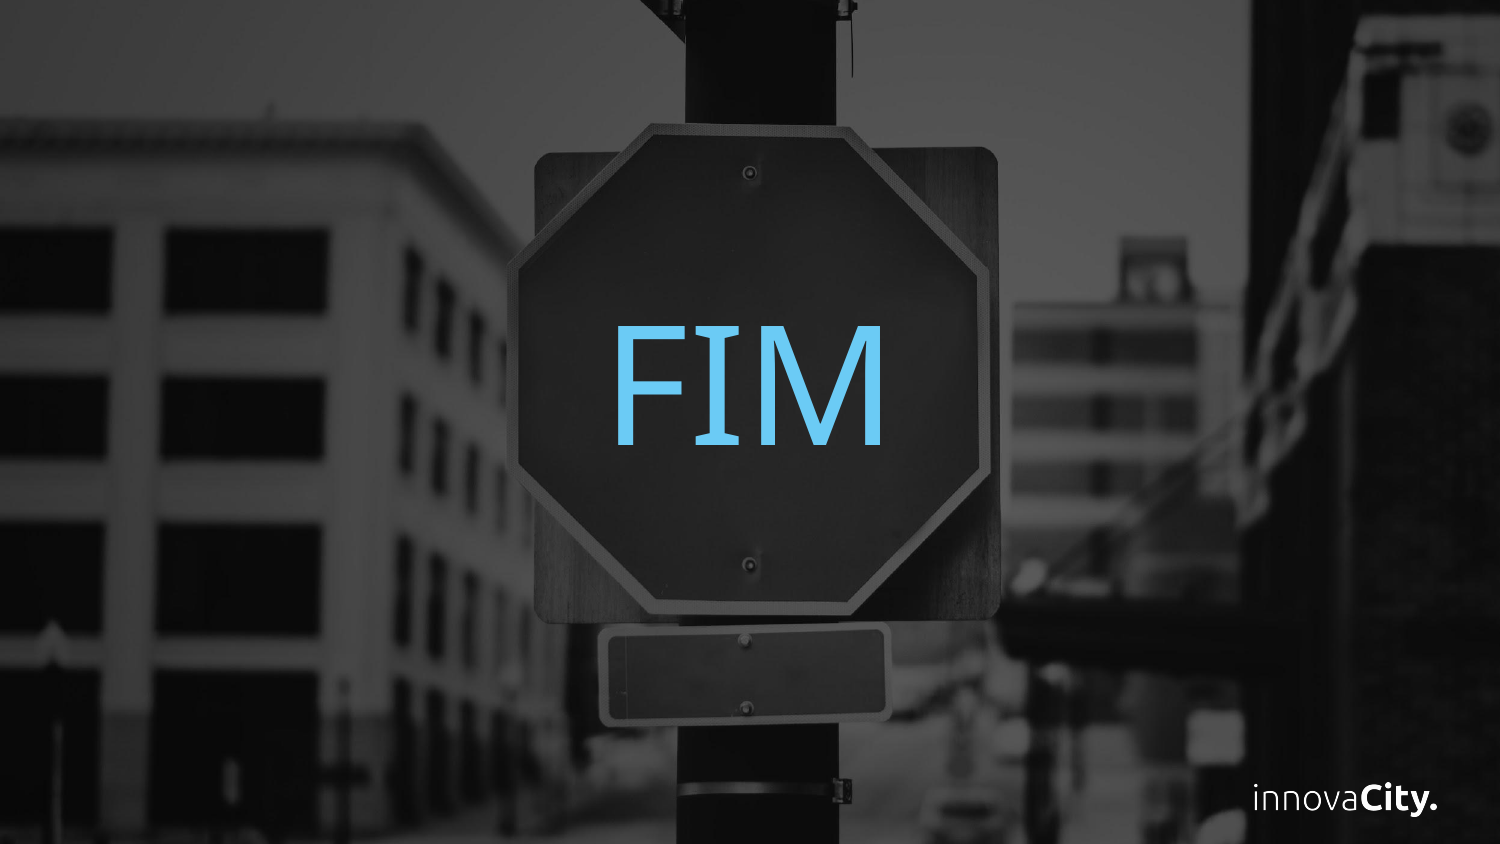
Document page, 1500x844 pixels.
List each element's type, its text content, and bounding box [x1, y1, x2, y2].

picture [0, 0, 1500, 844]
text_box FIM [543, 263, 957, 492]
